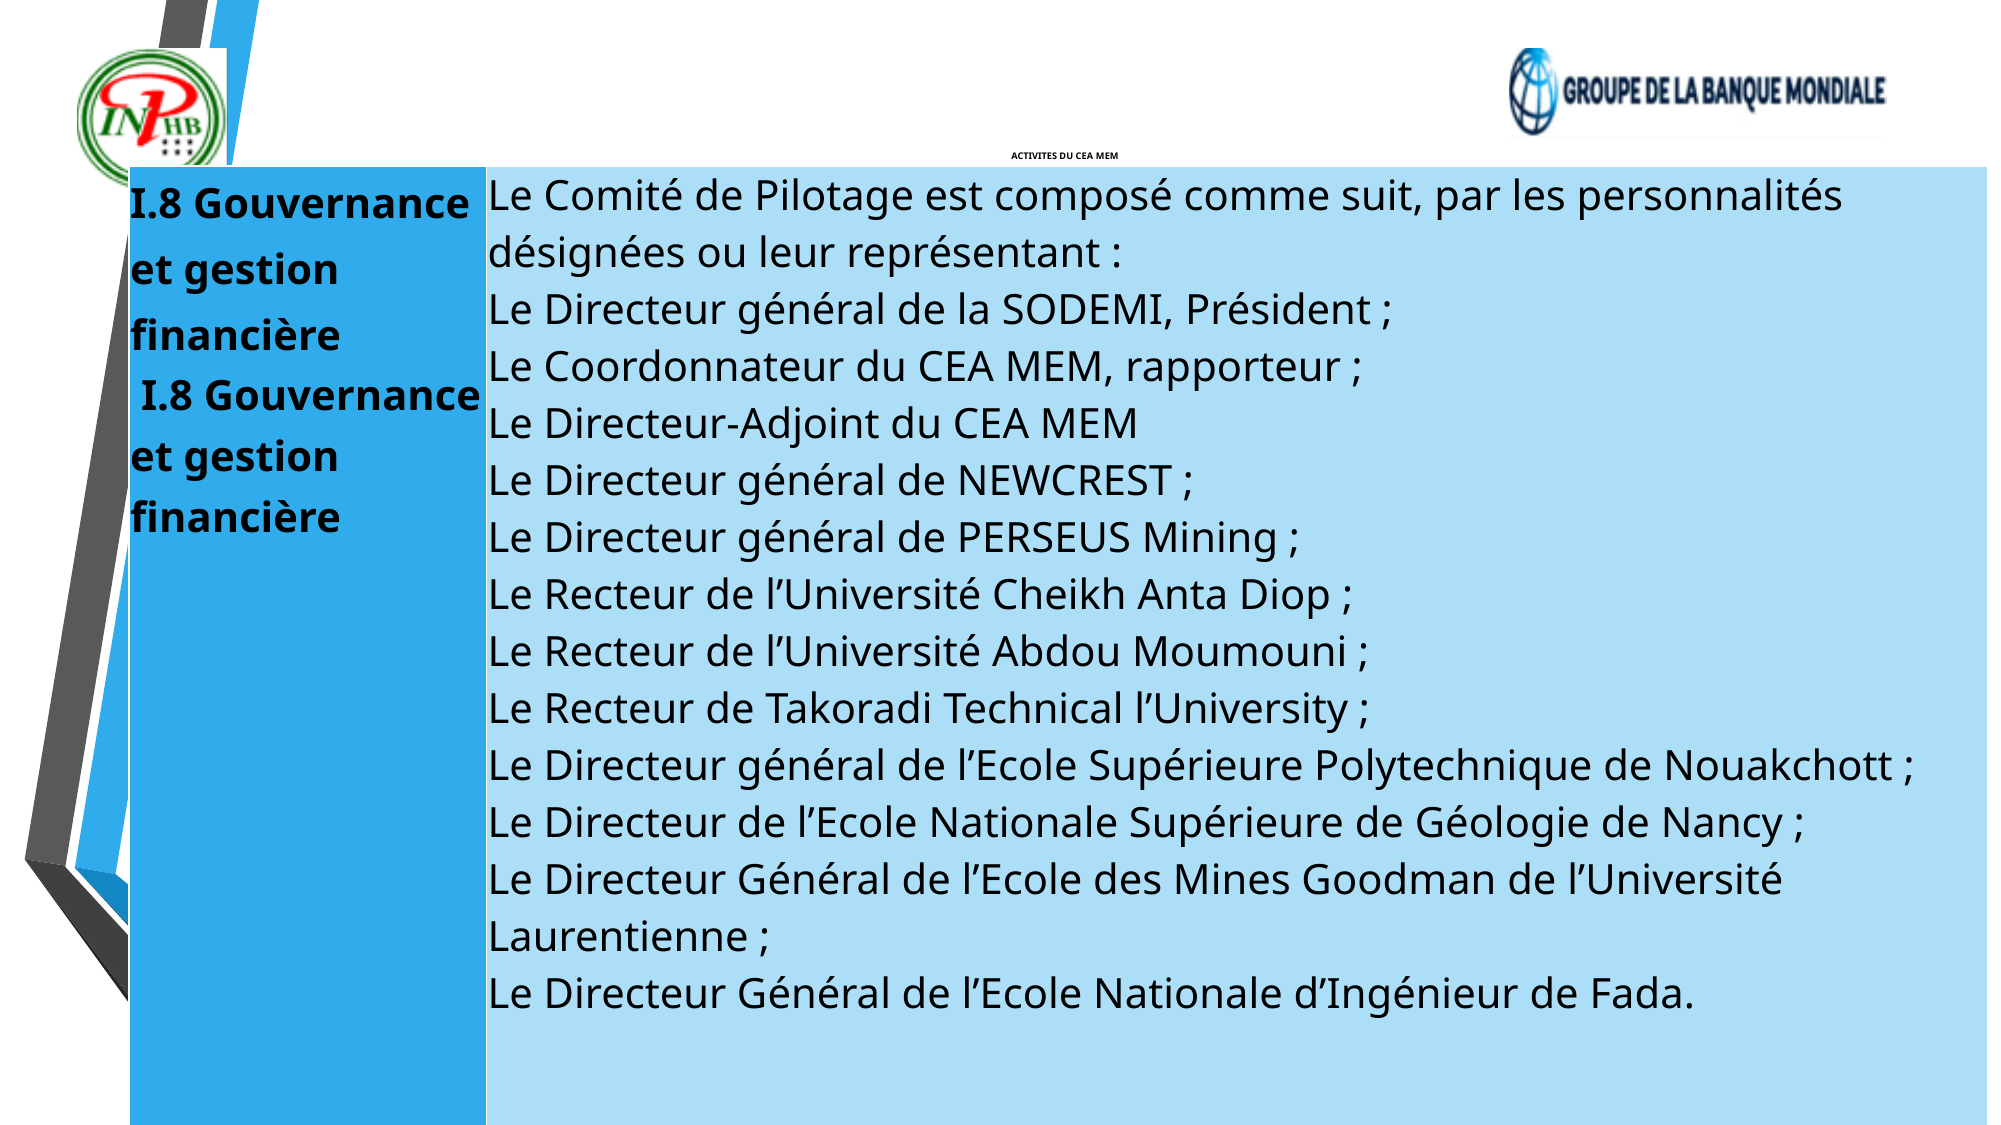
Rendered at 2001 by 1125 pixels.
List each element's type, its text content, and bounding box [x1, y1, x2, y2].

picture [1509, 48, 1888, 143]
table_header Le Comité de Pilotage est composé comme suit, par les personnalités désignées ou leur représentant : Le Directeur général de la SODEMI, Président ; Le Coordonnateur du CEA MEM, rapporteur ; Le Directeur-Adjoint du CEA MEM Le Directeur général de NEWCREST ; Le Directeur général de PERSEUS Mining ; Le Recteur de l’Université Cheikh Anta Diop ; Le Recteur de l’Université Abdou Moumouni ; Le Recteur de Takoradi Technical l’University ; Le Directeur général de l’Ecole Supérieure Polytechnique de Nouakchott ; Le Directeur de l’Ecole Nationale Supérieure de Géologie de Nancy ; Le Directeur Général de l’Ecole des Mines Goodman de l’Université Laurentienne ; Le Directeur Général de l’Ecole Nationale d’Ingénieur de Fada. [487, 167, 1987, 1125]
title ACTIVITES DU CEA MEM [243, 142, 1887, 165]
picture [77, 47, 231, 193]
table_header I.8 Gouvernance et gestion financière I.8 Gouvernance et gestion financière [130, 167, 486, 1125]
